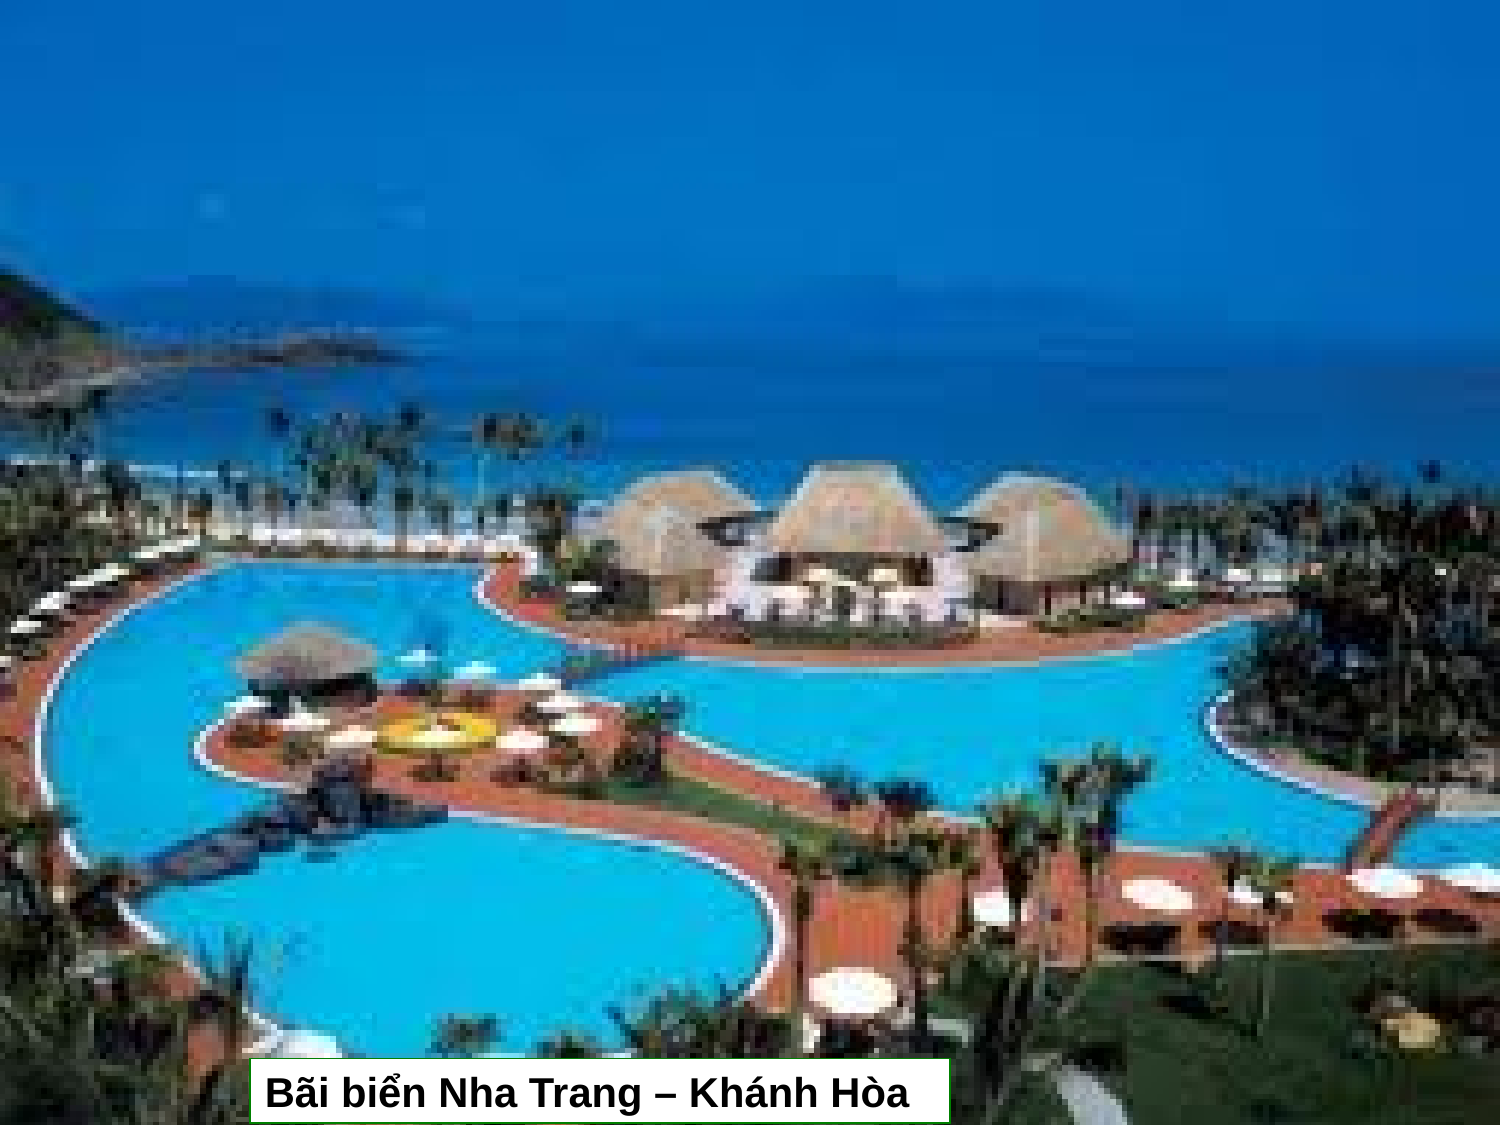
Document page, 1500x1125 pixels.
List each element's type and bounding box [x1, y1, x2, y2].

text_box [0, 0, 1500, 1125]
